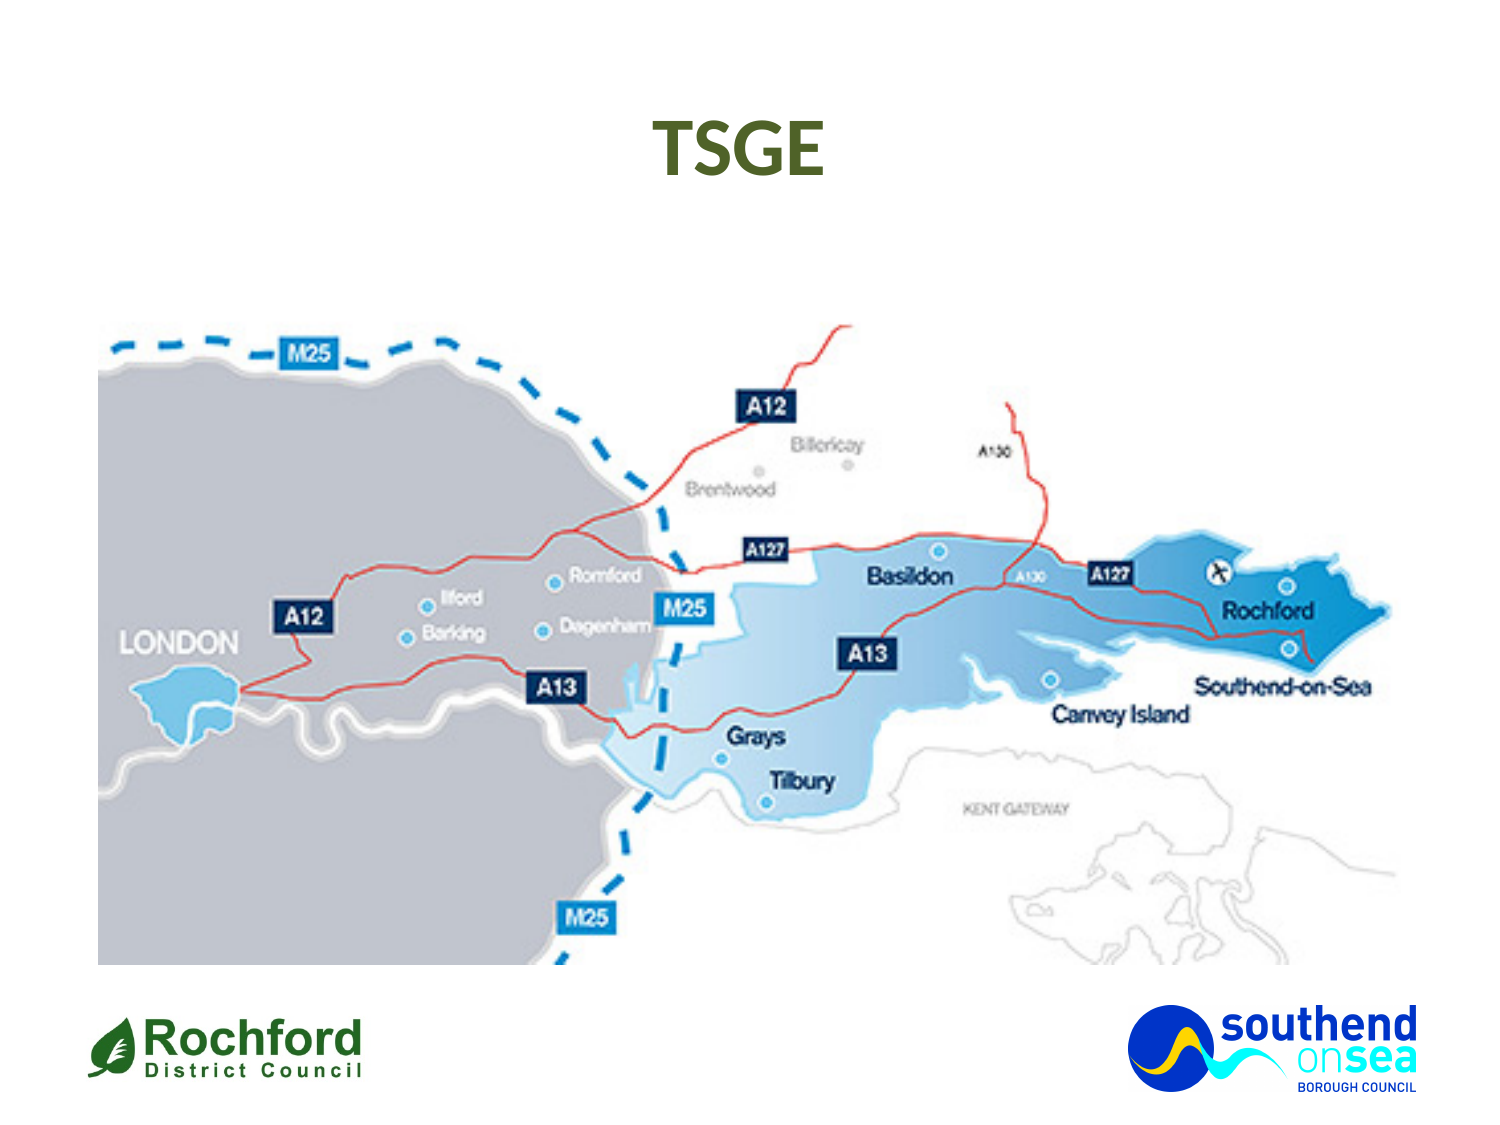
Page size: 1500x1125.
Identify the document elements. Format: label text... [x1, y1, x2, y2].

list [98, 302, 1401, 965]
picture [53, 983, 396, 1113]
title TSGE [75, 45, 1425, 233]
picture [1128, 1005, 1416, 1092]
